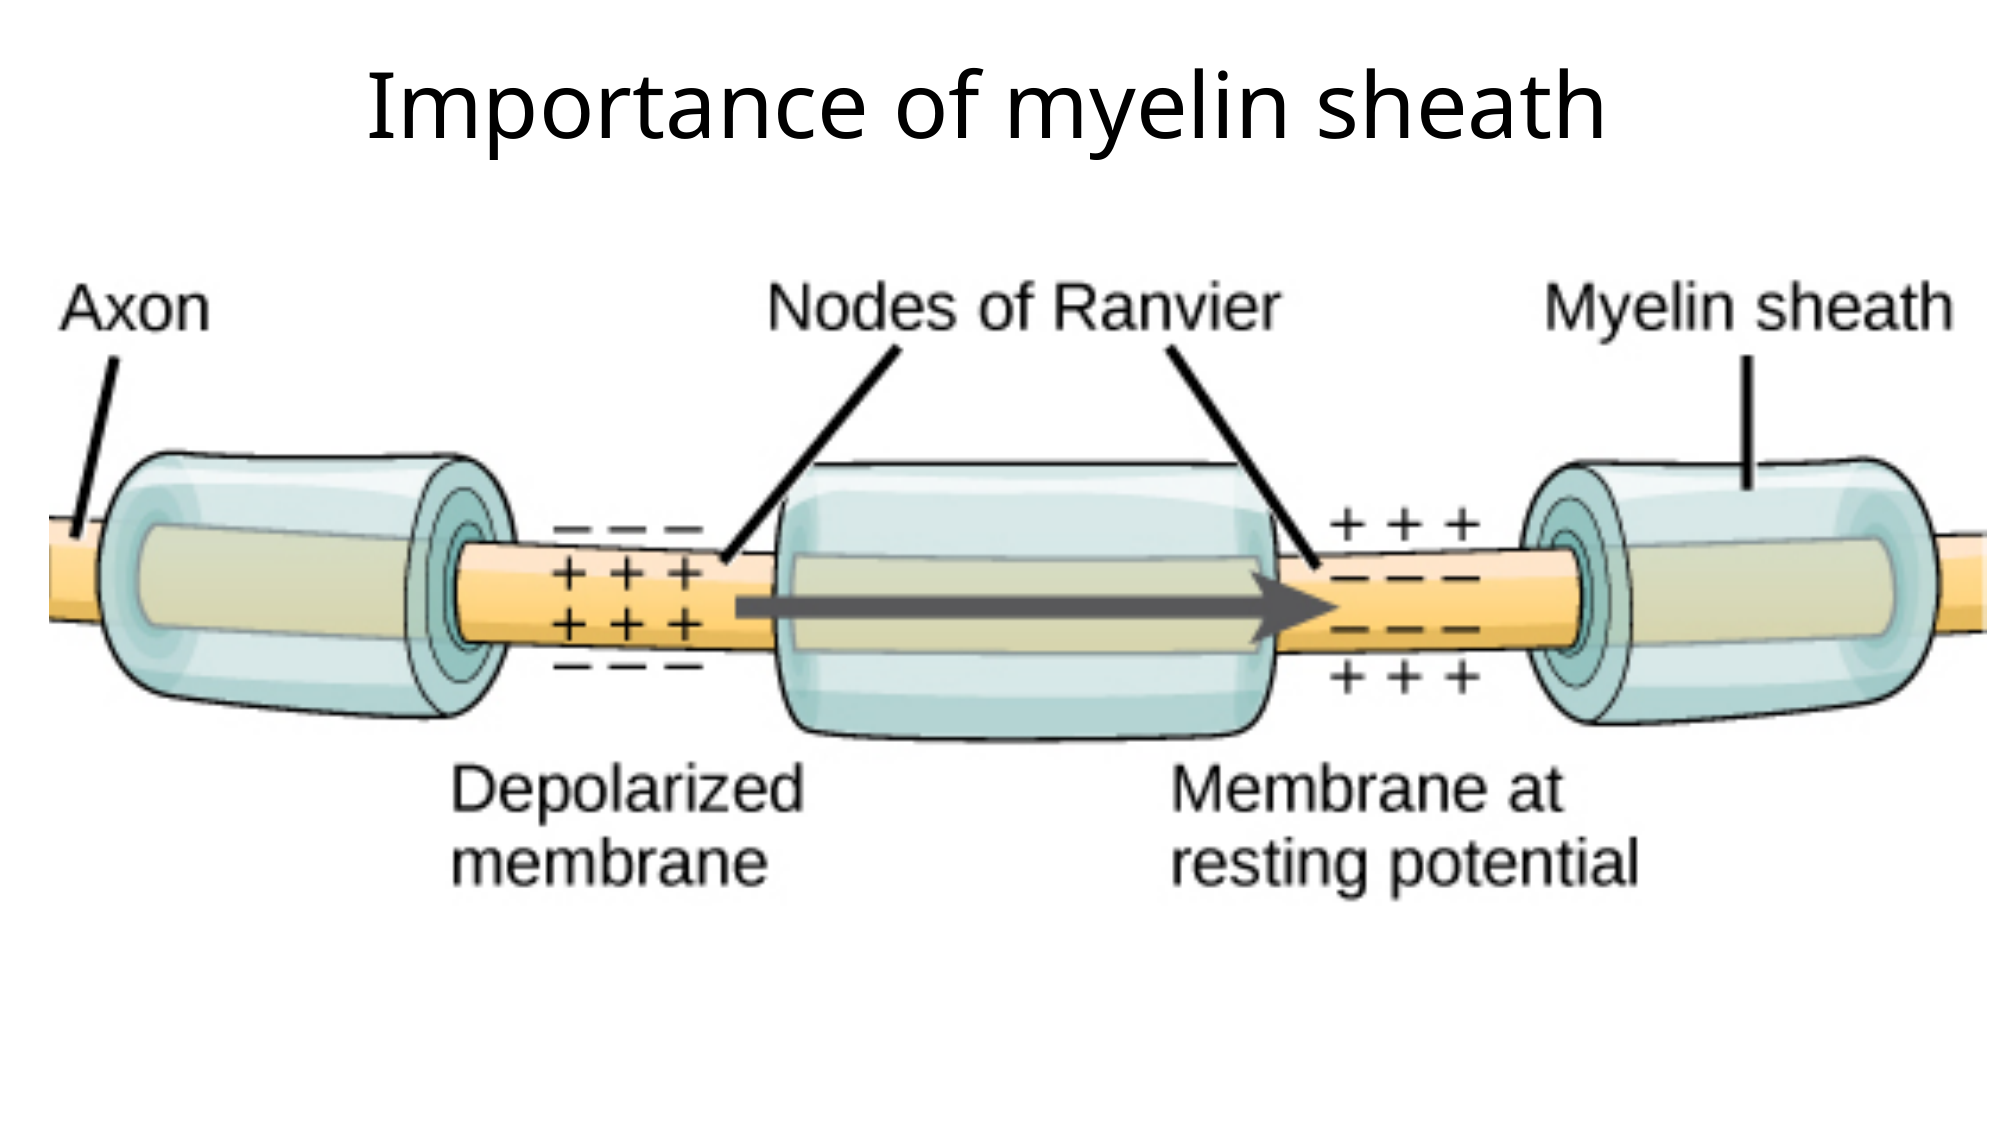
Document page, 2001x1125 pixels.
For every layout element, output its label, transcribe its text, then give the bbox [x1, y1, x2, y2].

title Importance of myelin sheath [137, 0, 1863, 218]
picture [49, 221, 1987, 913]
